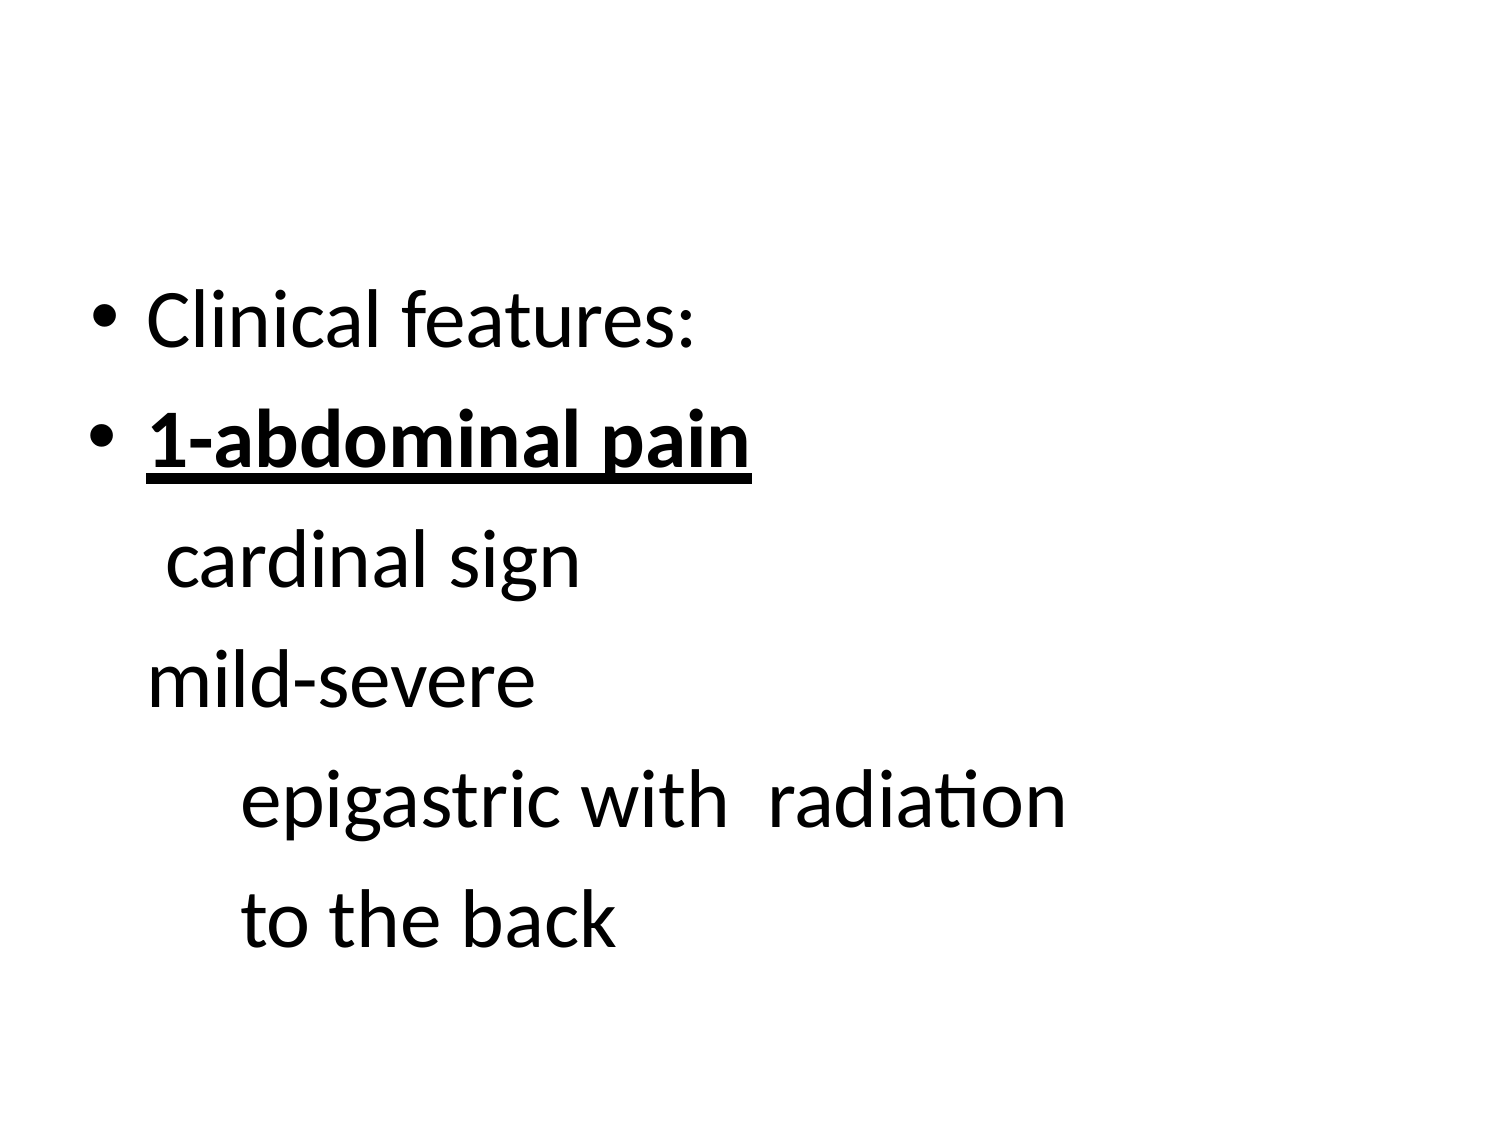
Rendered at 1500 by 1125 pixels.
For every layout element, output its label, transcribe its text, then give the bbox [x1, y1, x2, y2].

text_box Clinical features: 1-abdominal pain cardinal sign mild-severe epigastric with radiation to the back [87, 242, 1108, 965]
